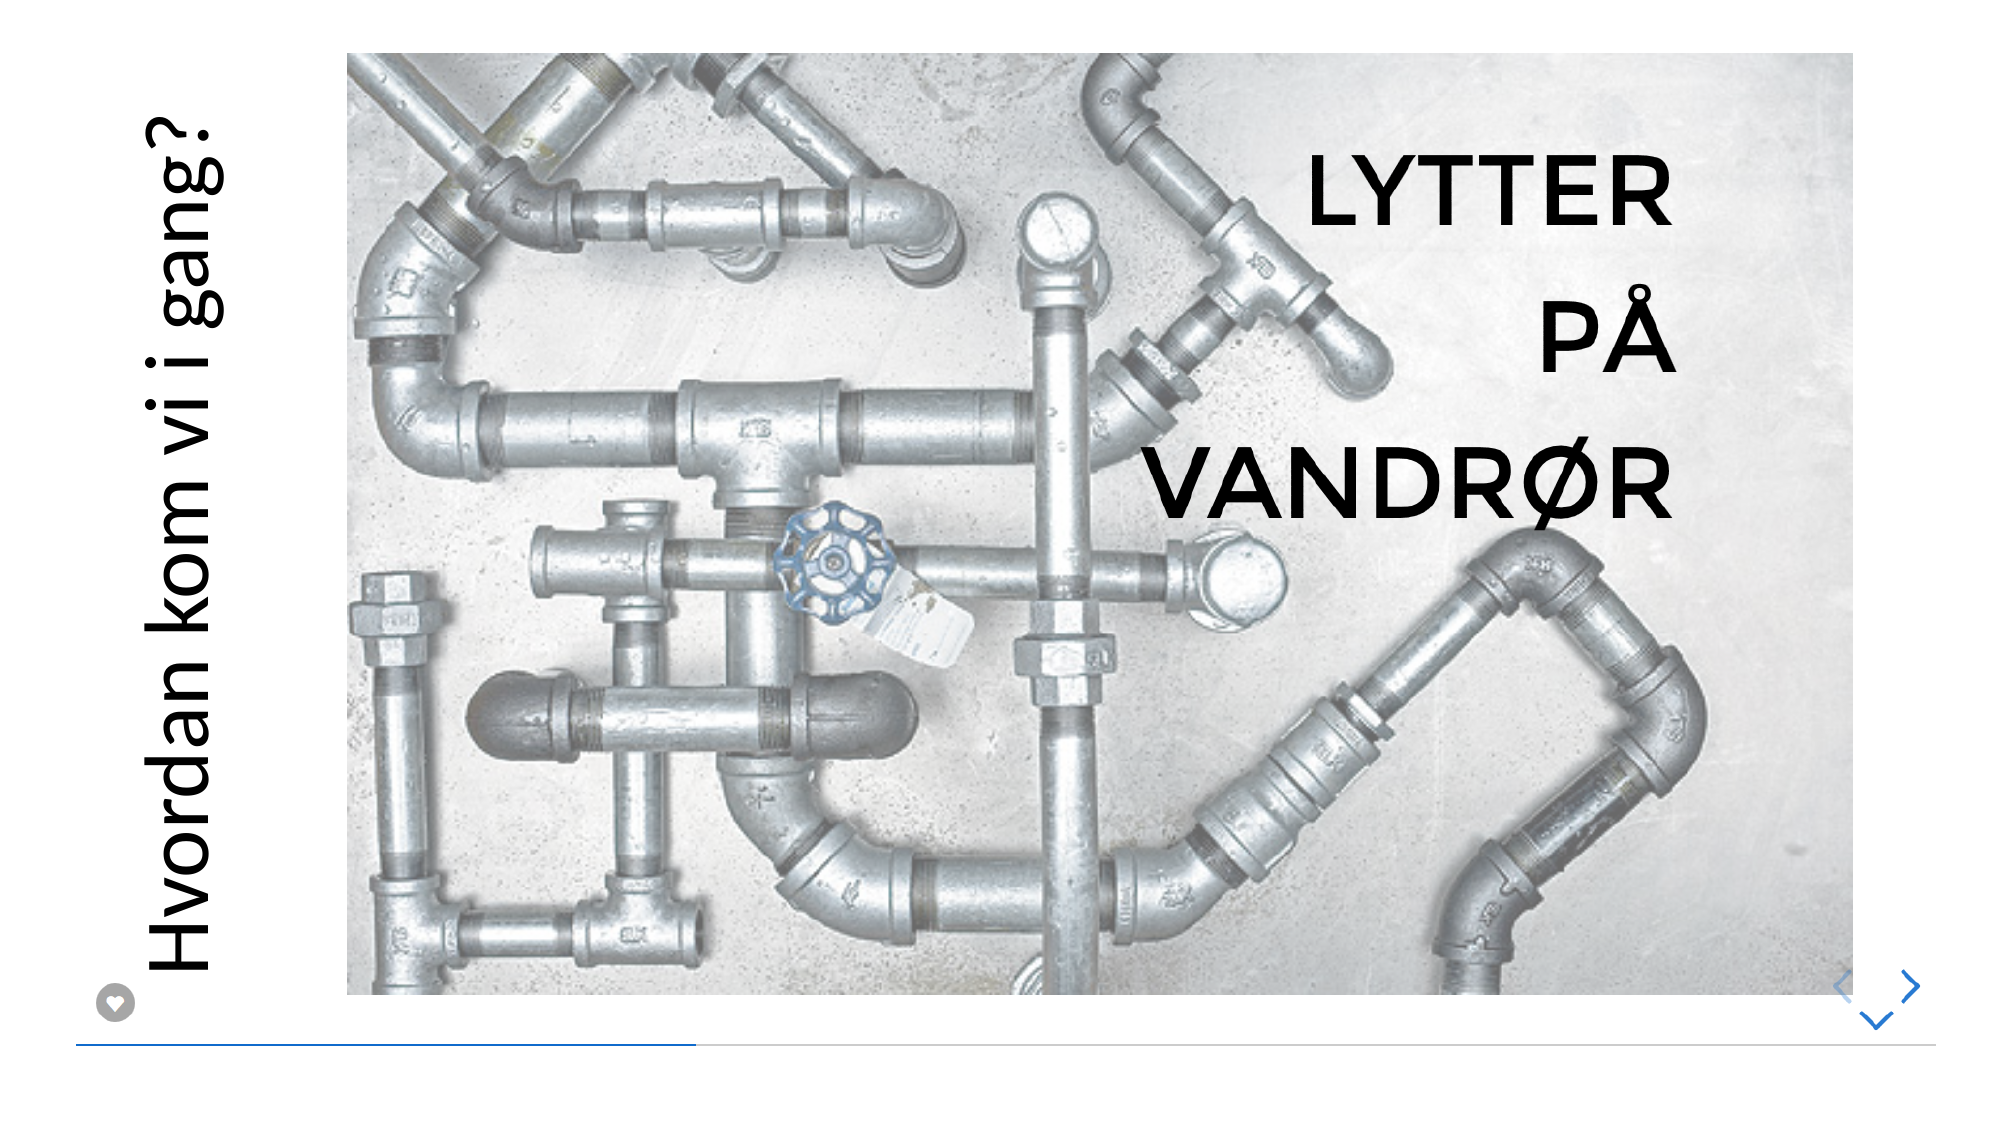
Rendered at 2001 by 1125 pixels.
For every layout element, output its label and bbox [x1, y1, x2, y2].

picture [76, 0, 1936, 1047]
